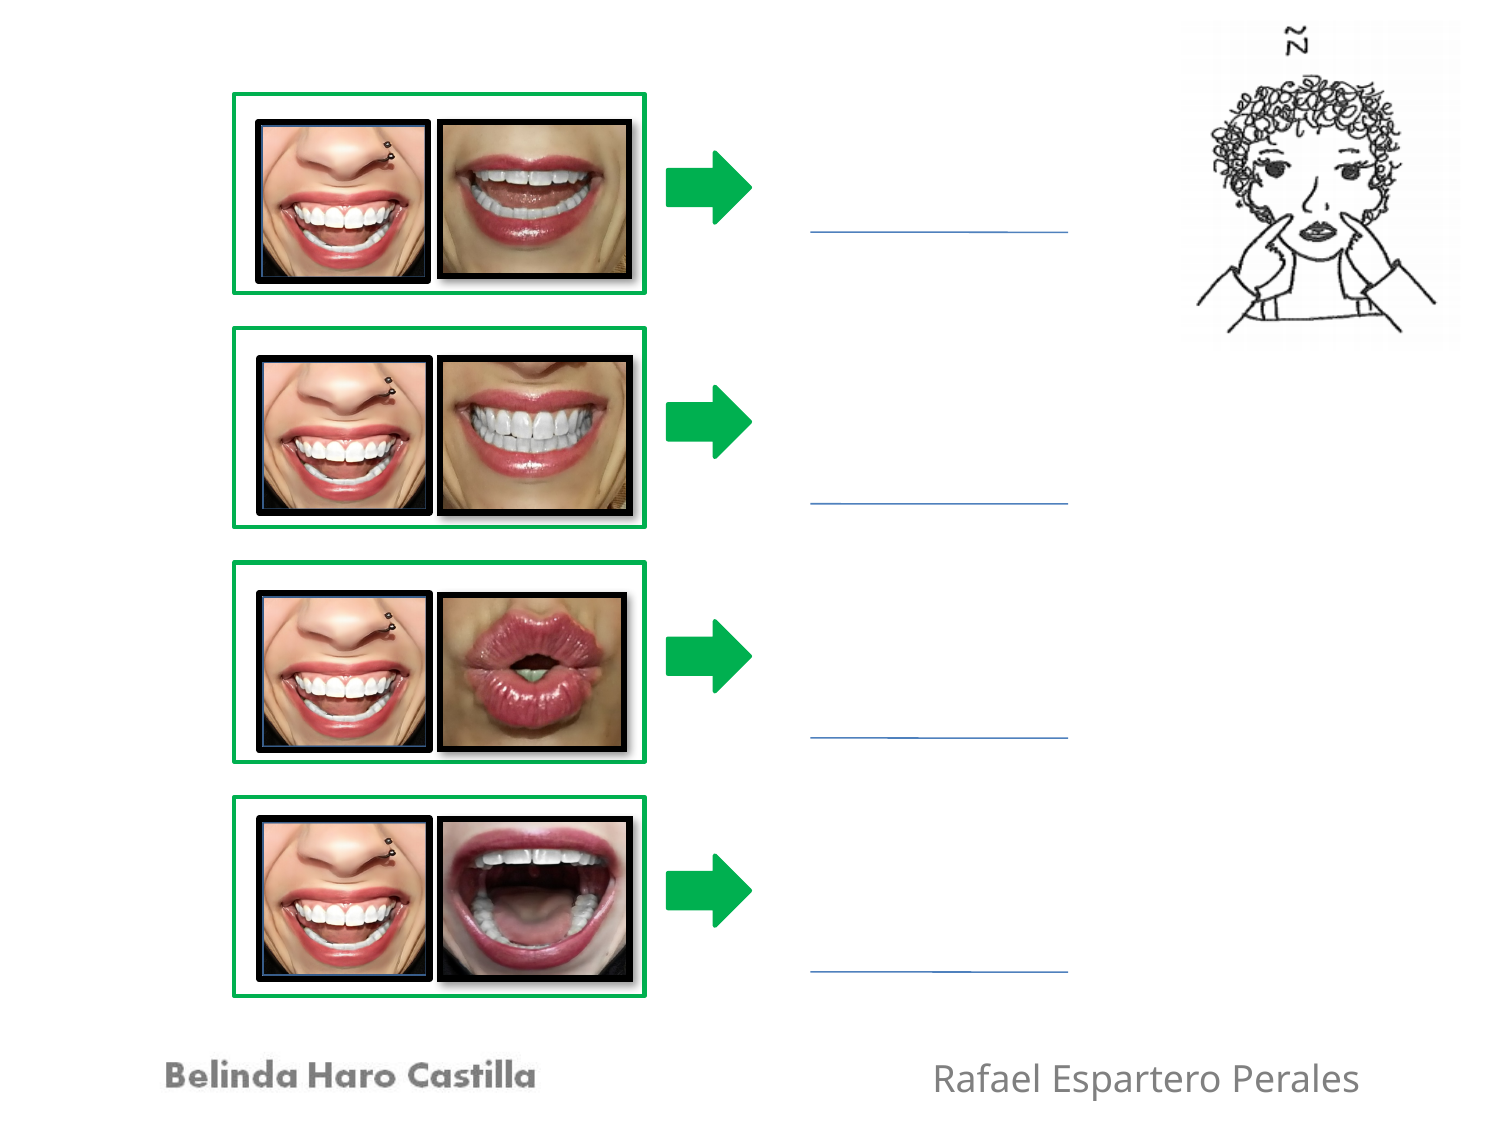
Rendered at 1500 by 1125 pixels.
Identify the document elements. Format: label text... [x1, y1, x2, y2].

picture [1180, 20, 1462, 351]
picture [442, 597, 622, 746]
text_box [665, 150, 753, 225]
text_box [232, 560, 647, 764]
picture [262, 596, 427, 748]
text_box [665, 619, 753, 694]
picture [262, 821, 427, 977]
picture [140, 1042, 561, 1109]
picture [442, 125, 627, 274]
text_box [665, 853, 753, 928]
text_box [232, 795, 647, 998]
text_box [665, 384, 753, 459]
text_box [232, 92, 647, 295]
picture [442, 822, 627, 976]
text_box [232, 326, 647, 529]
picture [262, 361, 427, 510]
picture [260, 125, 426, 278]
picture [442, 361, 627, 510]
text_box Rafael Espartero Perales [917, 1047, 1376, 1108]
